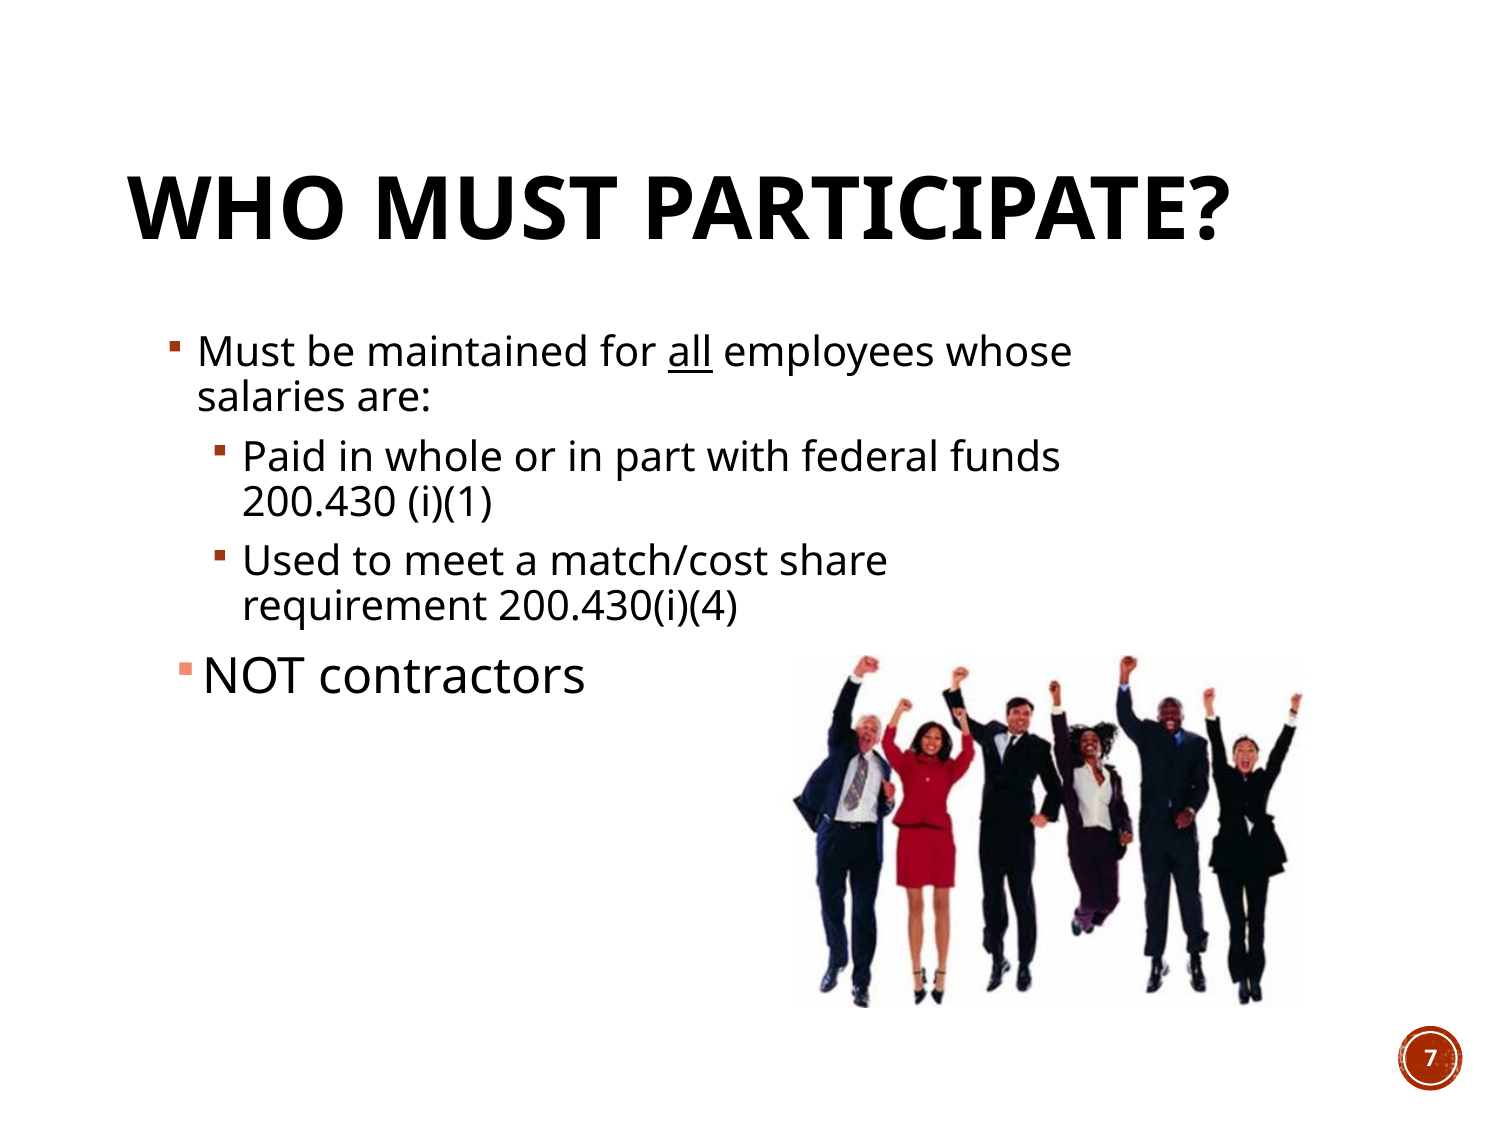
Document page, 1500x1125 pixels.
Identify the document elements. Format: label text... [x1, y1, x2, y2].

title Who must participate? [112, 79, 1388, 344]
list Must be maintained for all employees whose salaries are: Paid in whole or in part with federal funds 200.430 (i)(1) Used to meet a match/cost share requirement 200.430(i)(4) NOT contractors [151, 323, 1090, 812]
picture [705, 655, 1398, 1008]
slide_number 7 [1391, 1028, 1471, 1089]
